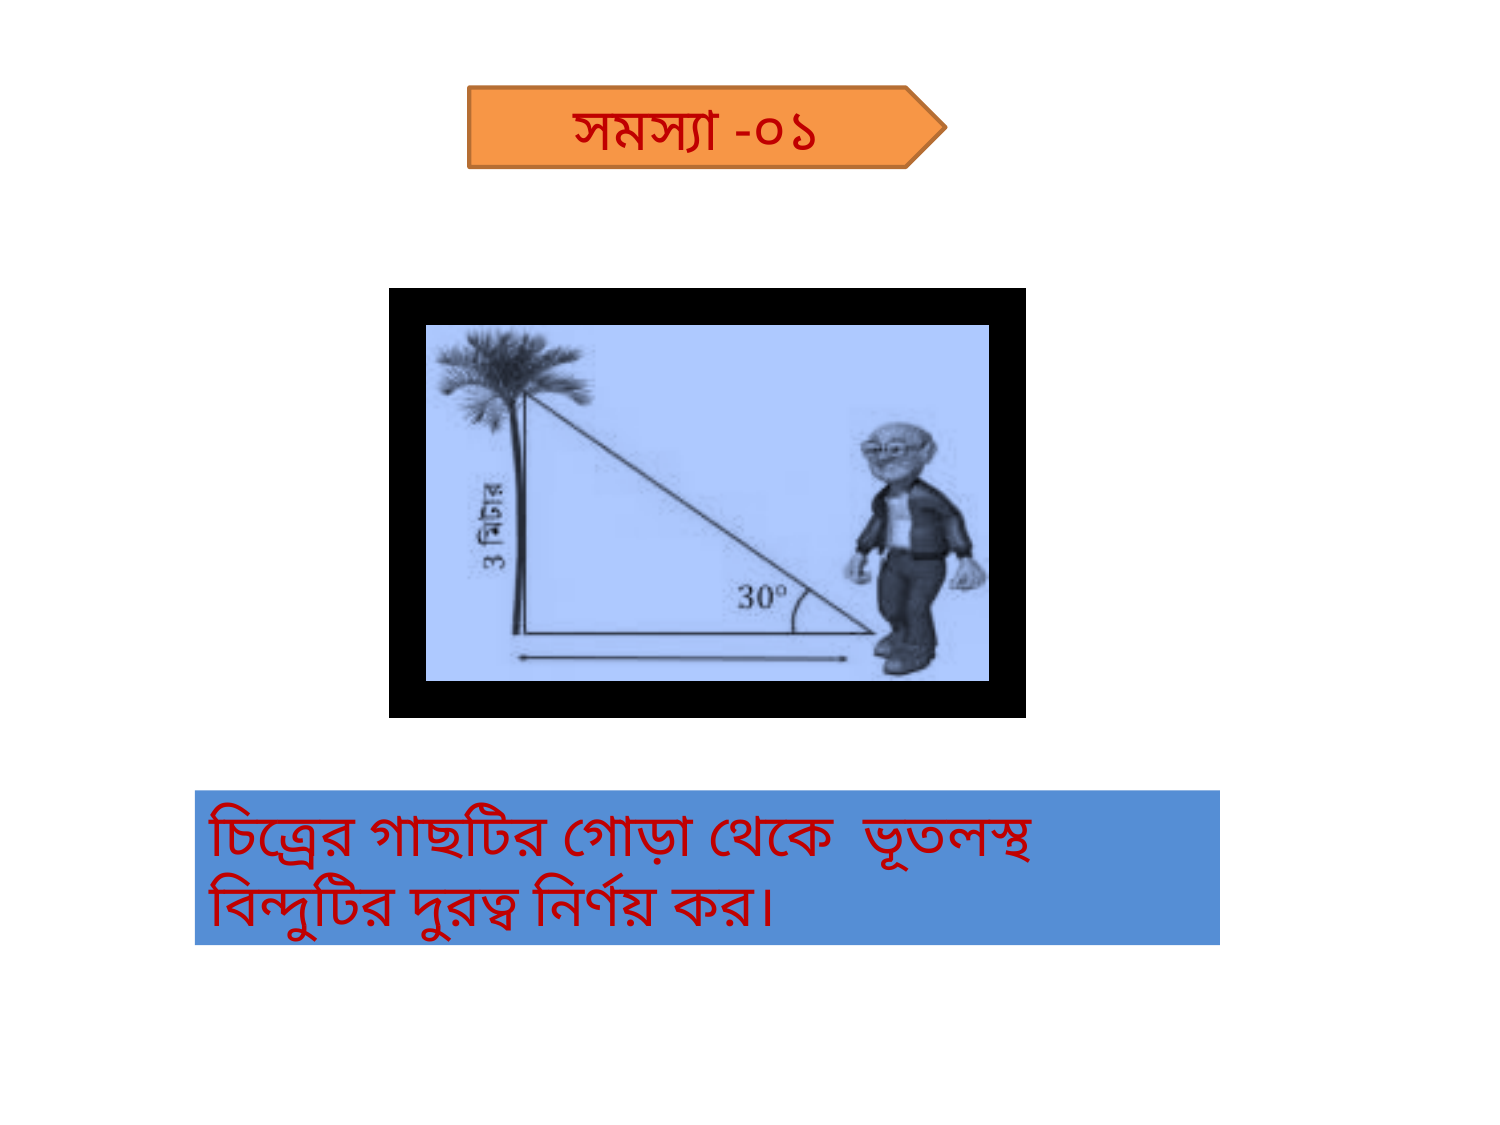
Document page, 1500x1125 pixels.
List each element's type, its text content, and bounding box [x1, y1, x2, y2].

text_box সমস্যা -০১ [467, 85, 948, 170]
picture [425, 324, 989, 681]
text_box চিত্র্রের গাছটির গোড়া থেকে ভূতলস্থ বিন্দুটির দুরত্ব নির্ণয় কর। [194, 790, 1220, 946]
